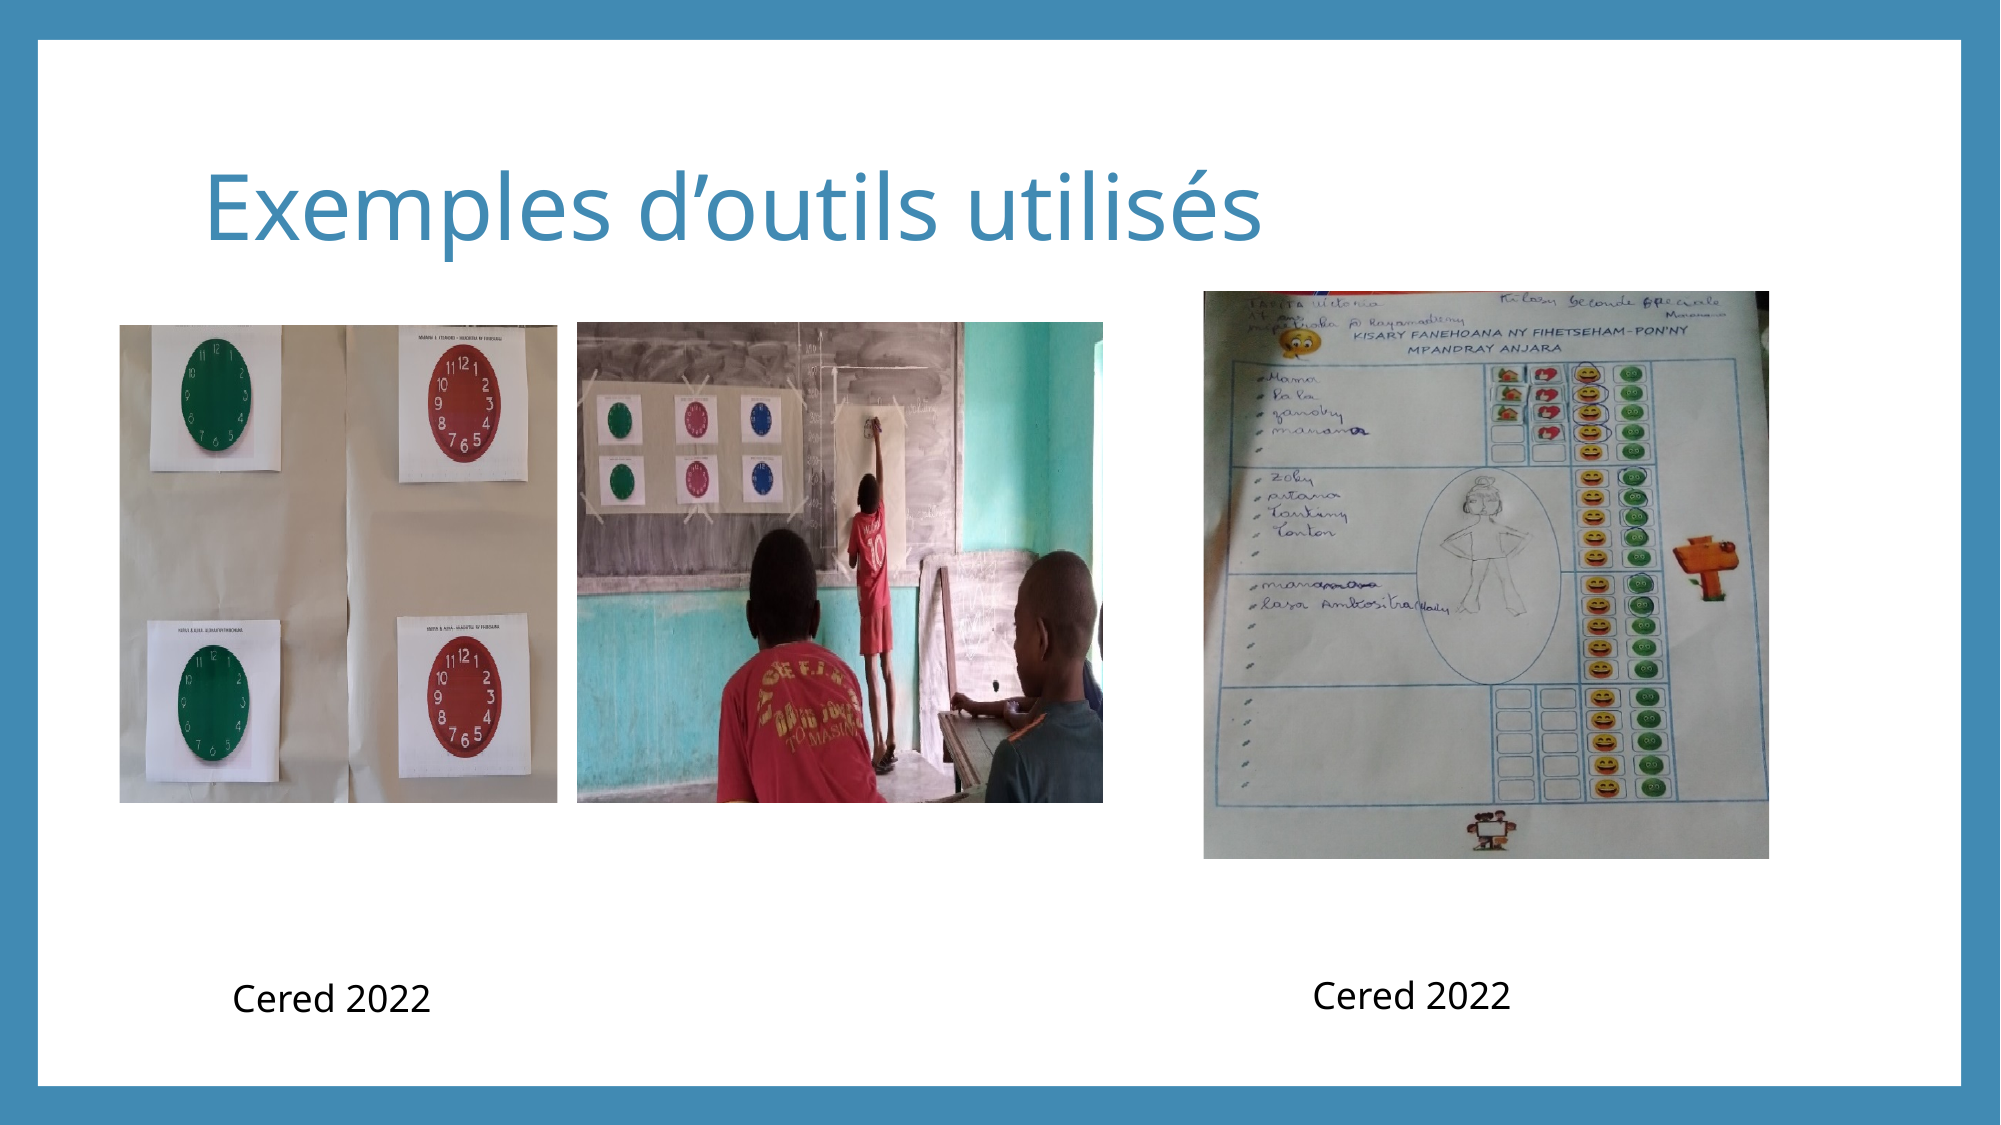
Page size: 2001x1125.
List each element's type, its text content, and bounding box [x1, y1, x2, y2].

title Exemples d’outils utilisés [187, 99, 1808, 323]
text_box Cered 2022 [217, 967, 595, 1028]
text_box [119, 322, 1104, 803]
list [1203, 290, 1770, 859]
text_box Cered 2022 [1297, 964, 1676, 1025]
